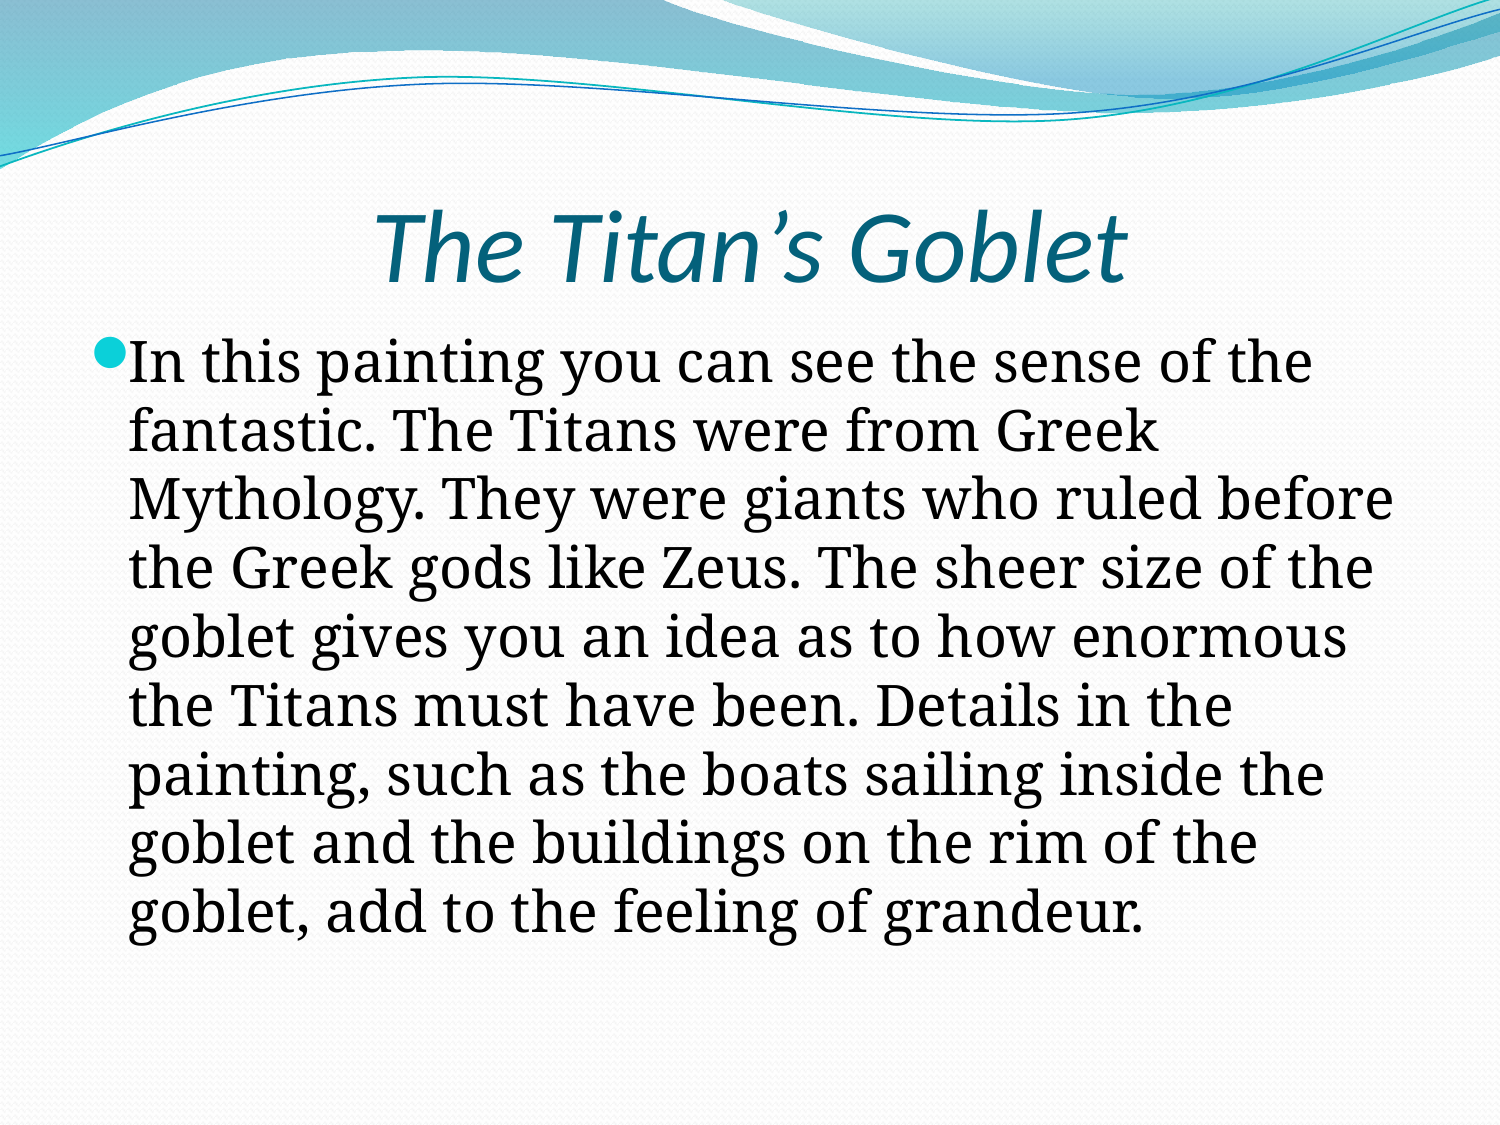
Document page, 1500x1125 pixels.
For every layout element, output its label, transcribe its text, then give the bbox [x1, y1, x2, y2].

title The Titan’s Goblet [75, 115, 1425, 303]
list In this painting you can see the sense of the fantastic. The Titans were from Greek Mythology. They were giants who ruled before the Greek gods like Zeus. The sheer size of the goblet gives you an idea as to how enormous the Titans must have been. Details in the painting, such as the boats sailing inside the goblet and the buildings on the rim of the goblet, add to the feeling of grandeur. [75, 317, 1425, 1038]
